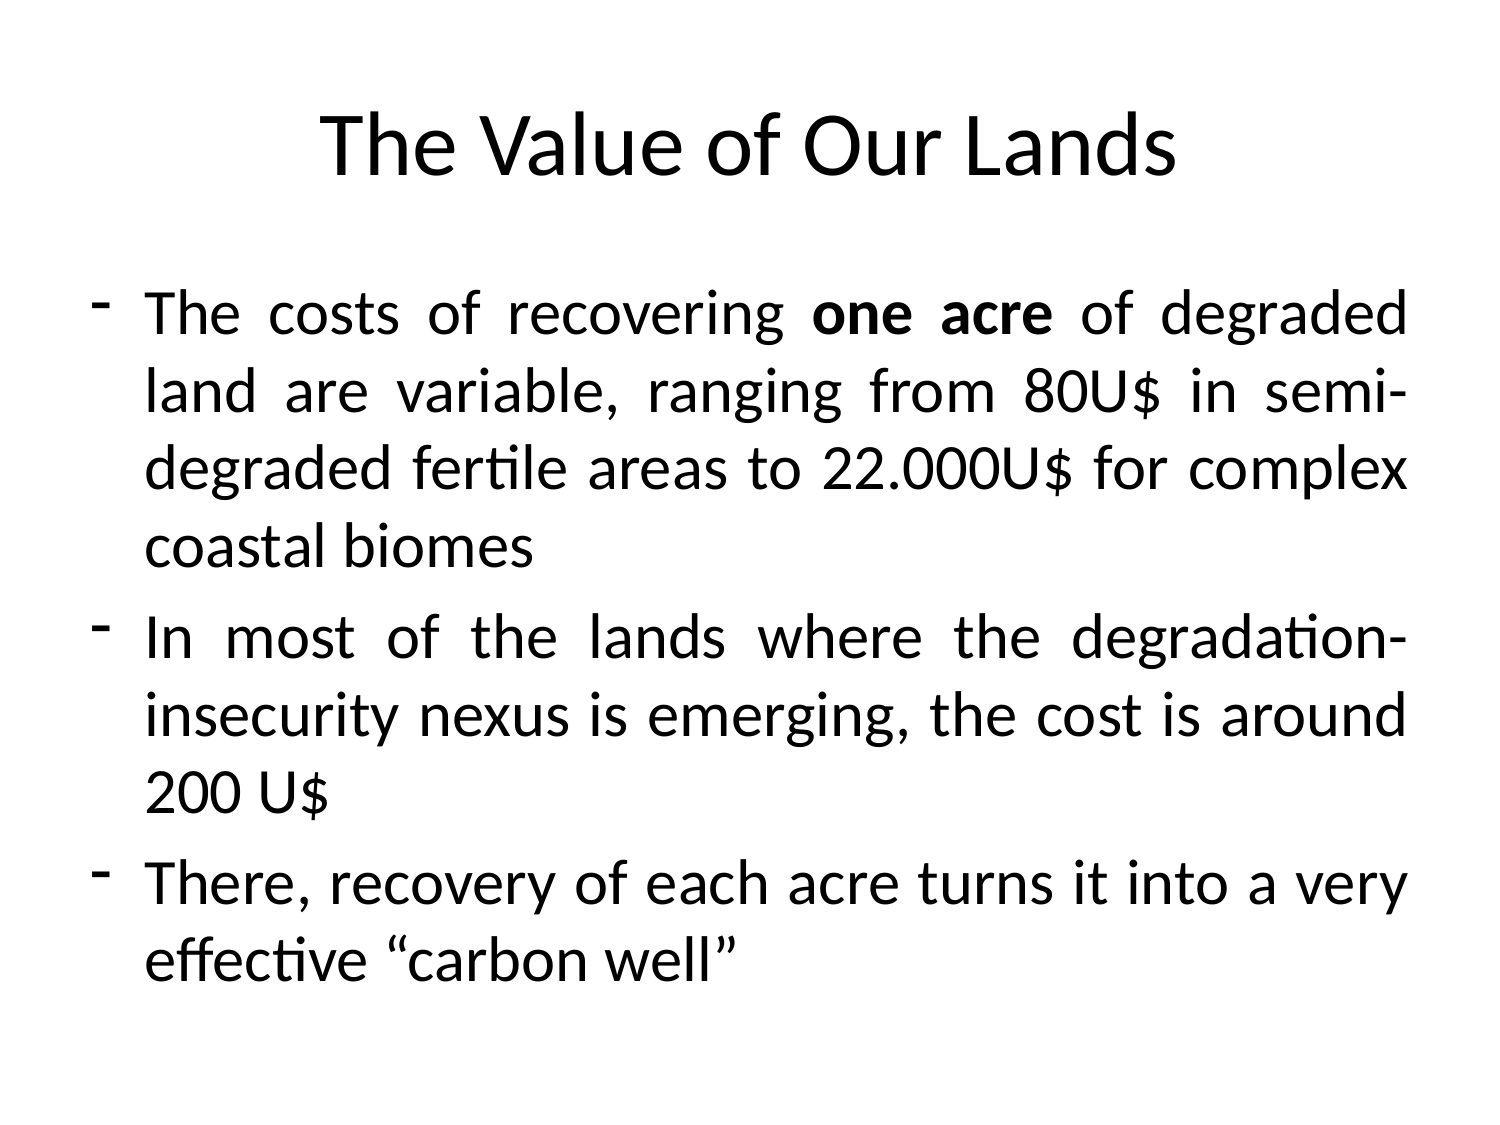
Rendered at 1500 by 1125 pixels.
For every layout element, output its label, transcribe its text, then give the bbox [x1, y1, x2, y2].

list The costs of recovering one acre of degraded land are variable, ranging from 80U$ in semi-degraded fertile areas to 22.000U$ for complex coastal biomes In most of the lands where the degradation-insecurity nexus is emerging, the cost is around 200 U$ There, recovery of each acre turns it into a very effective “carbon well” [75, 262, 1425, 1005]
title The Value of Our Lands [75, 45, 1425, 233]
